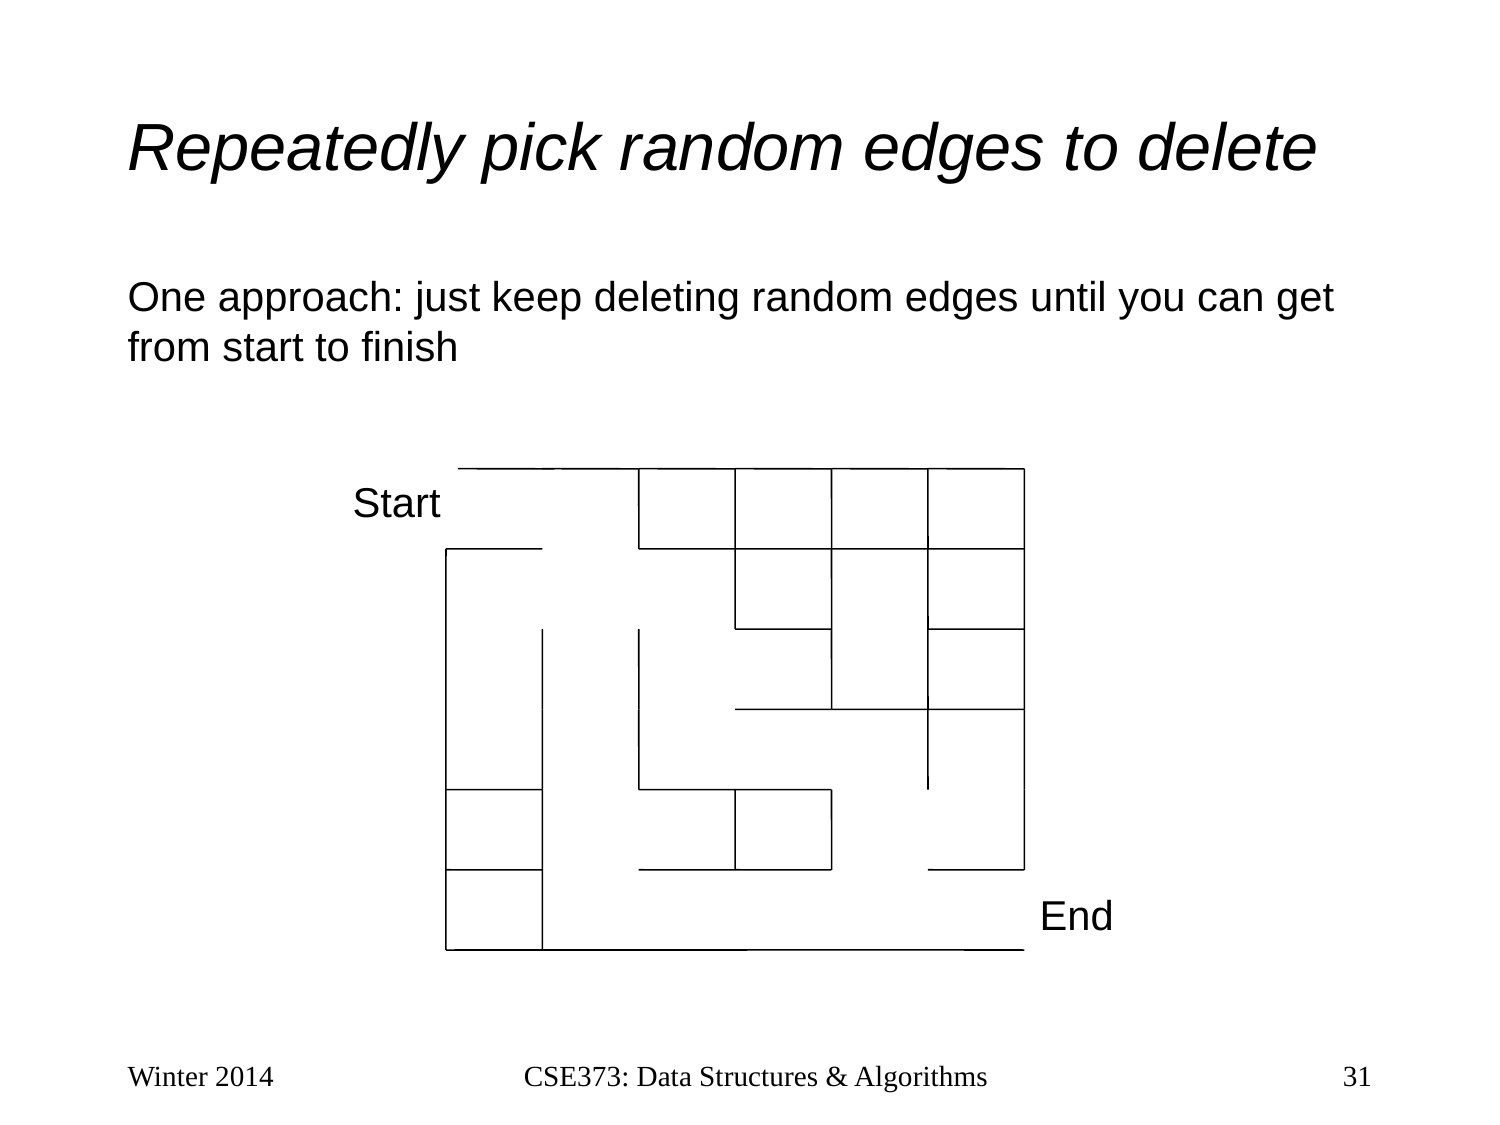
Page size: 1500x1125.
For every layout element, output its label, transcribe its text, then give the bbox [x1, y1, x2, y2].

slide_number 31 [1074, 1049, 1388, 1125]
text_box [337, 468, 1130, 951]
footer CSE373: Data Structures & Algorithms [474, 1049, 1038, 1125]
slide_number Winter 2014 [112, 1049, 426, 1125]
list One approach: just keep deleting random edges until you can get from start to finish [112, 262, 1388, 1001]
title Repeatedly pick random edges to delete [112, 49, 1388, 238]
